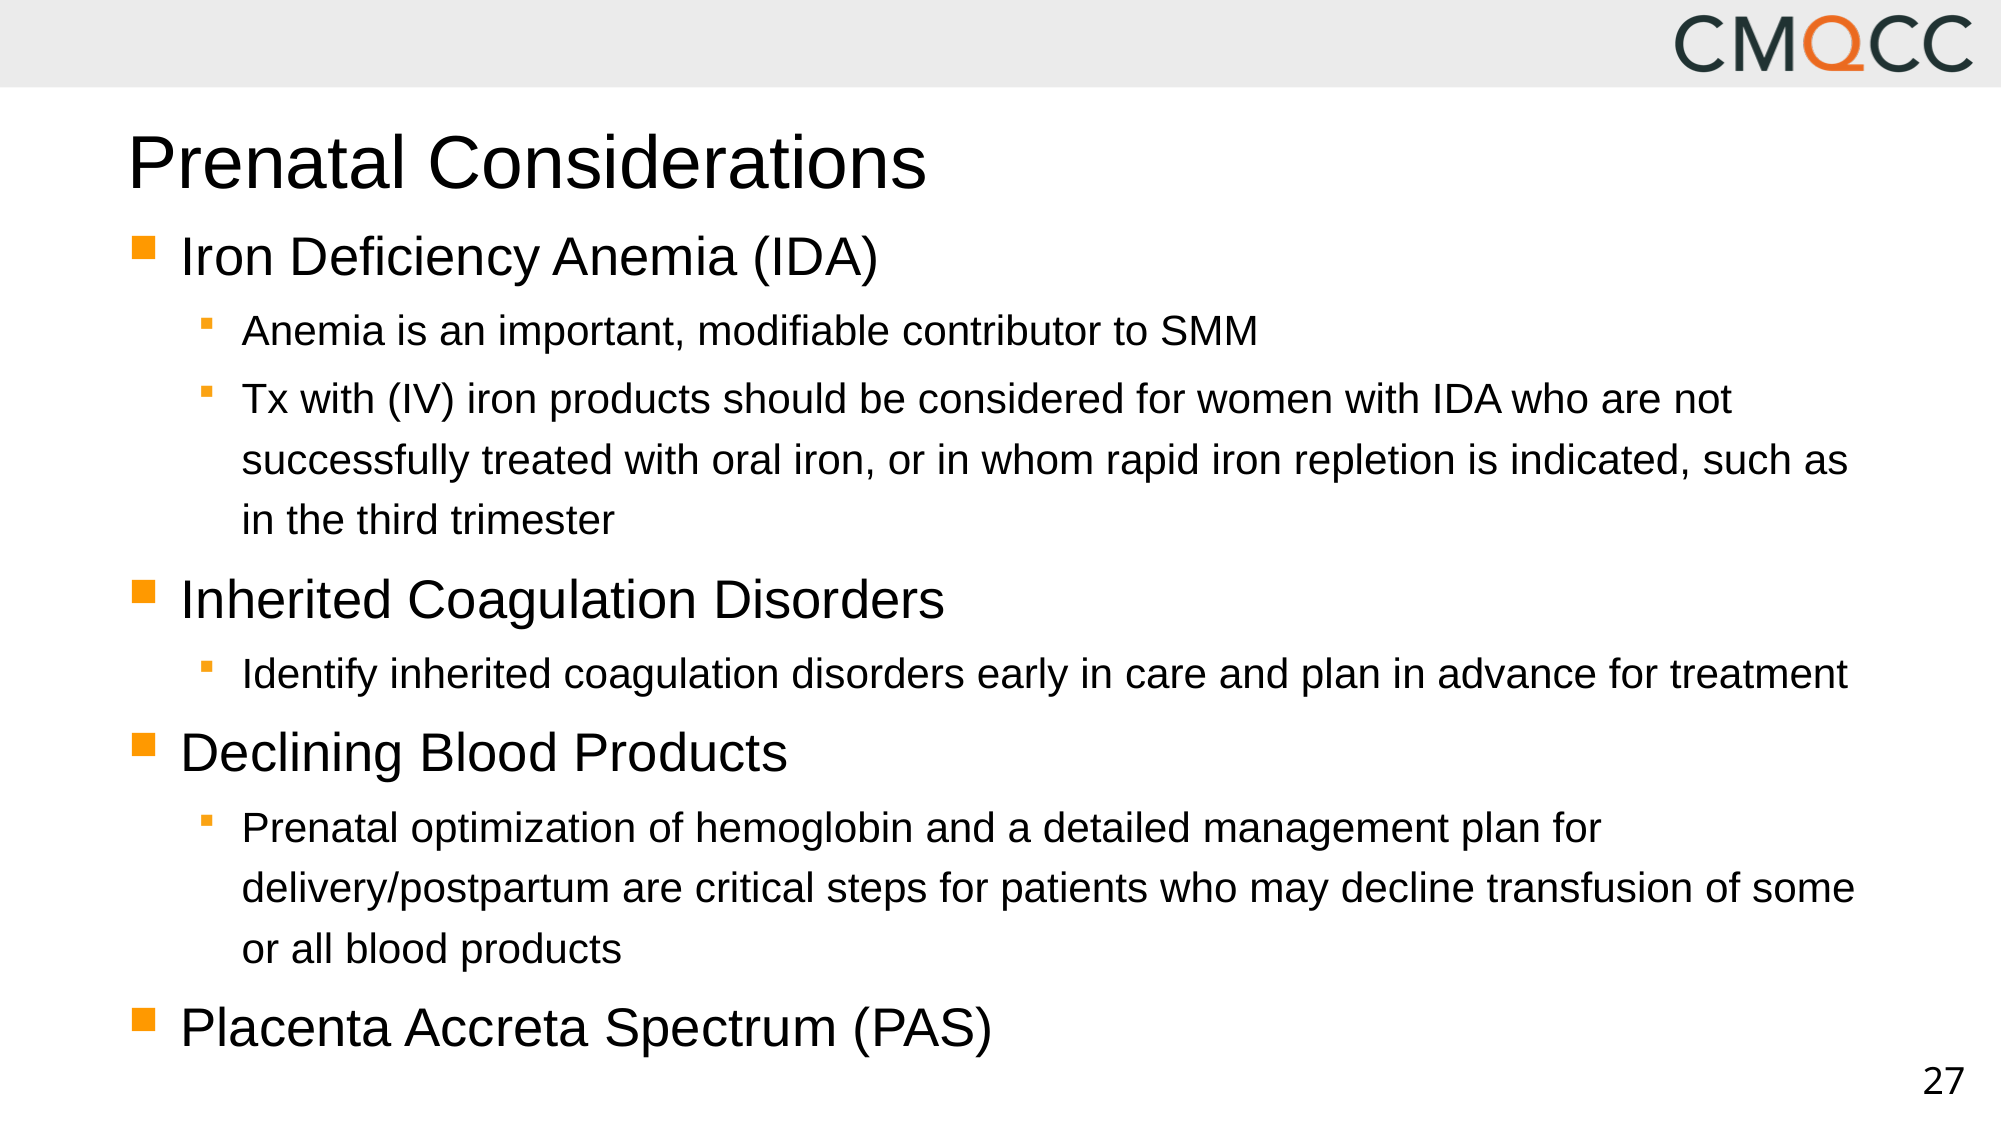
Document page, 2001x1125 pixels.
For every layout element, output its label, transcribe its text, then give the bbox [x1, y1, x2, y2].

title Prenatal Considerations [112, 50, 1838, 268]
picture [1674, 12, 1975, 75]
list Iron Deficiency Anemia (IDA) Anemia is an important, modifiable contributor to SMM Tx with (IV) iron products should be considered for women with IDA who are not successfully treated with oral iron, or in whom rapid iron repletion is indicated, such as in the third trimester Inherited Coagulation Disorders Identify inherited coagulation disorders early in care and plan in advance for treatment Declining Blood Products Prenatal optimization of hemoglobin and a detailed management plan for delivery/postpartum are critical steps for patients who may decline transfusion of some or all blood products Placenta Accreta Spectrum (PAS) [113, 200, 1888, 1100]
